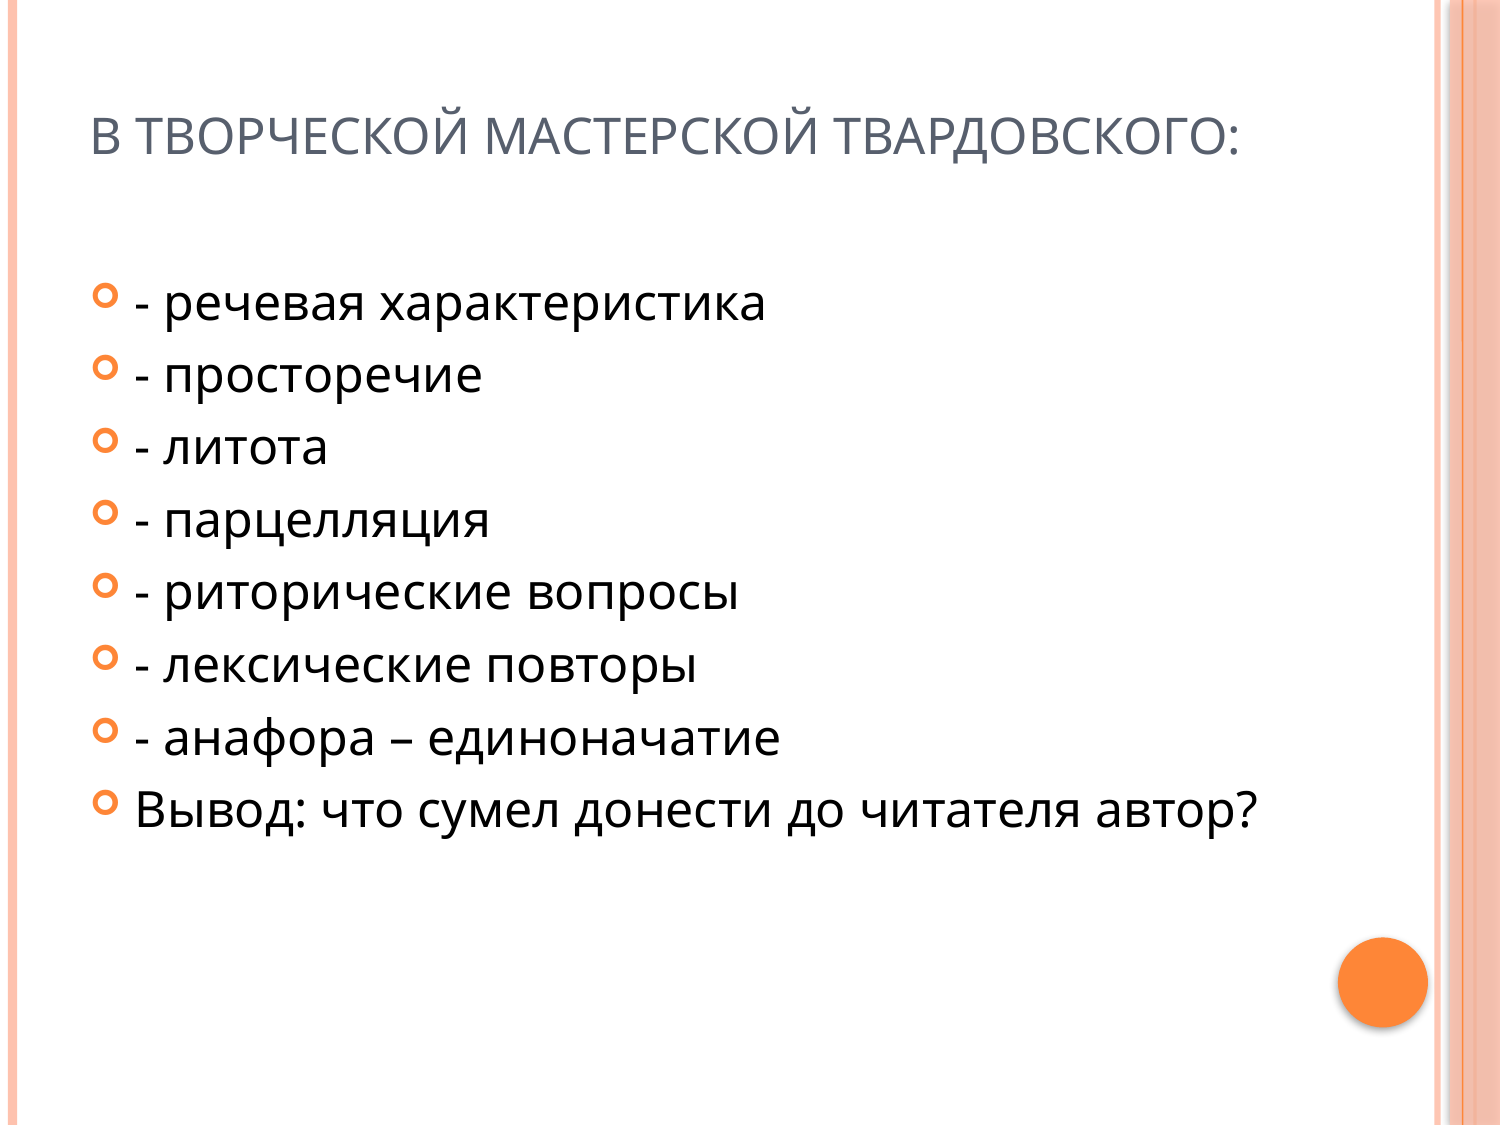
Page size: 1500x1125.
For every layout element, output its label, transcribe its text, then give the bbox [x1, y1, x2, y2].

list - речевая характеристика - просторечие - литота - парцелляция - риторические вопросы - лексические повторы - анафора – единоначатие Вывод: что сумел донести до читателя автор? [75, 262, 1300, 1062]
title В творческой мастерской Твардовского: [75, 45, 1300, 233]
